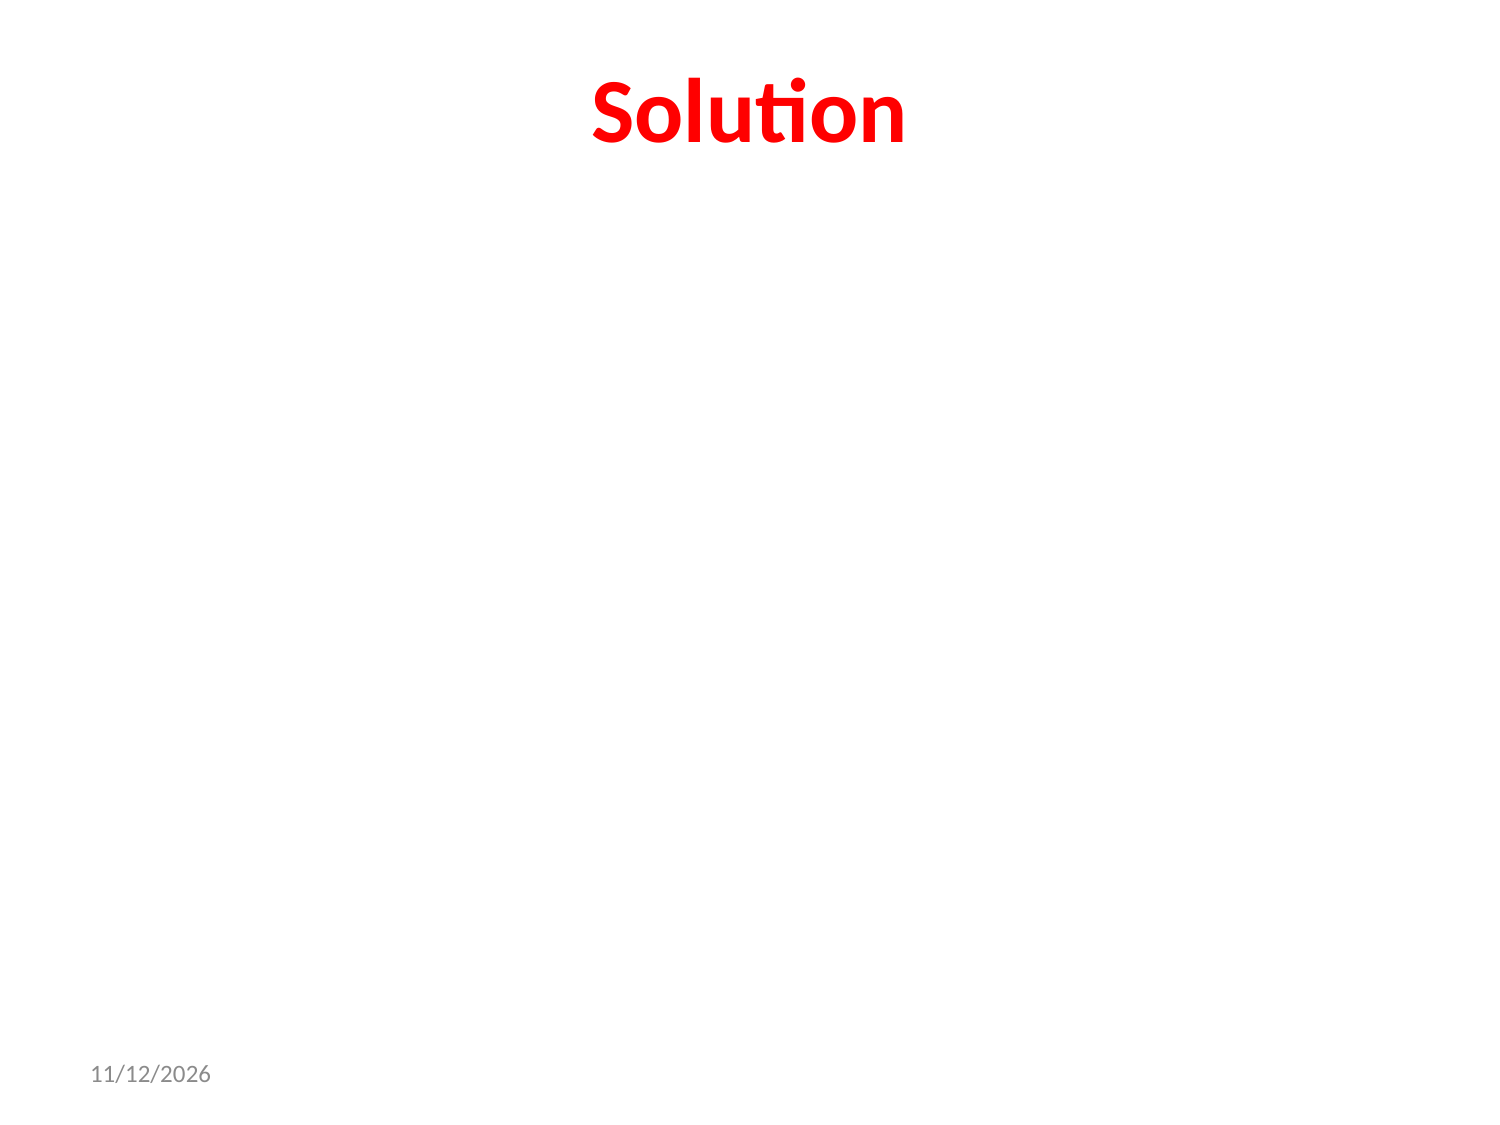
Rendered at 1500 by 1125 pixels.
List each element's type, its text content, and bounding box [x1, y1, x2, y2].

slide_number 14-Oct-21 [75, 1042, 425, 1103]
title Solution [75, 12, 1425, 200]
